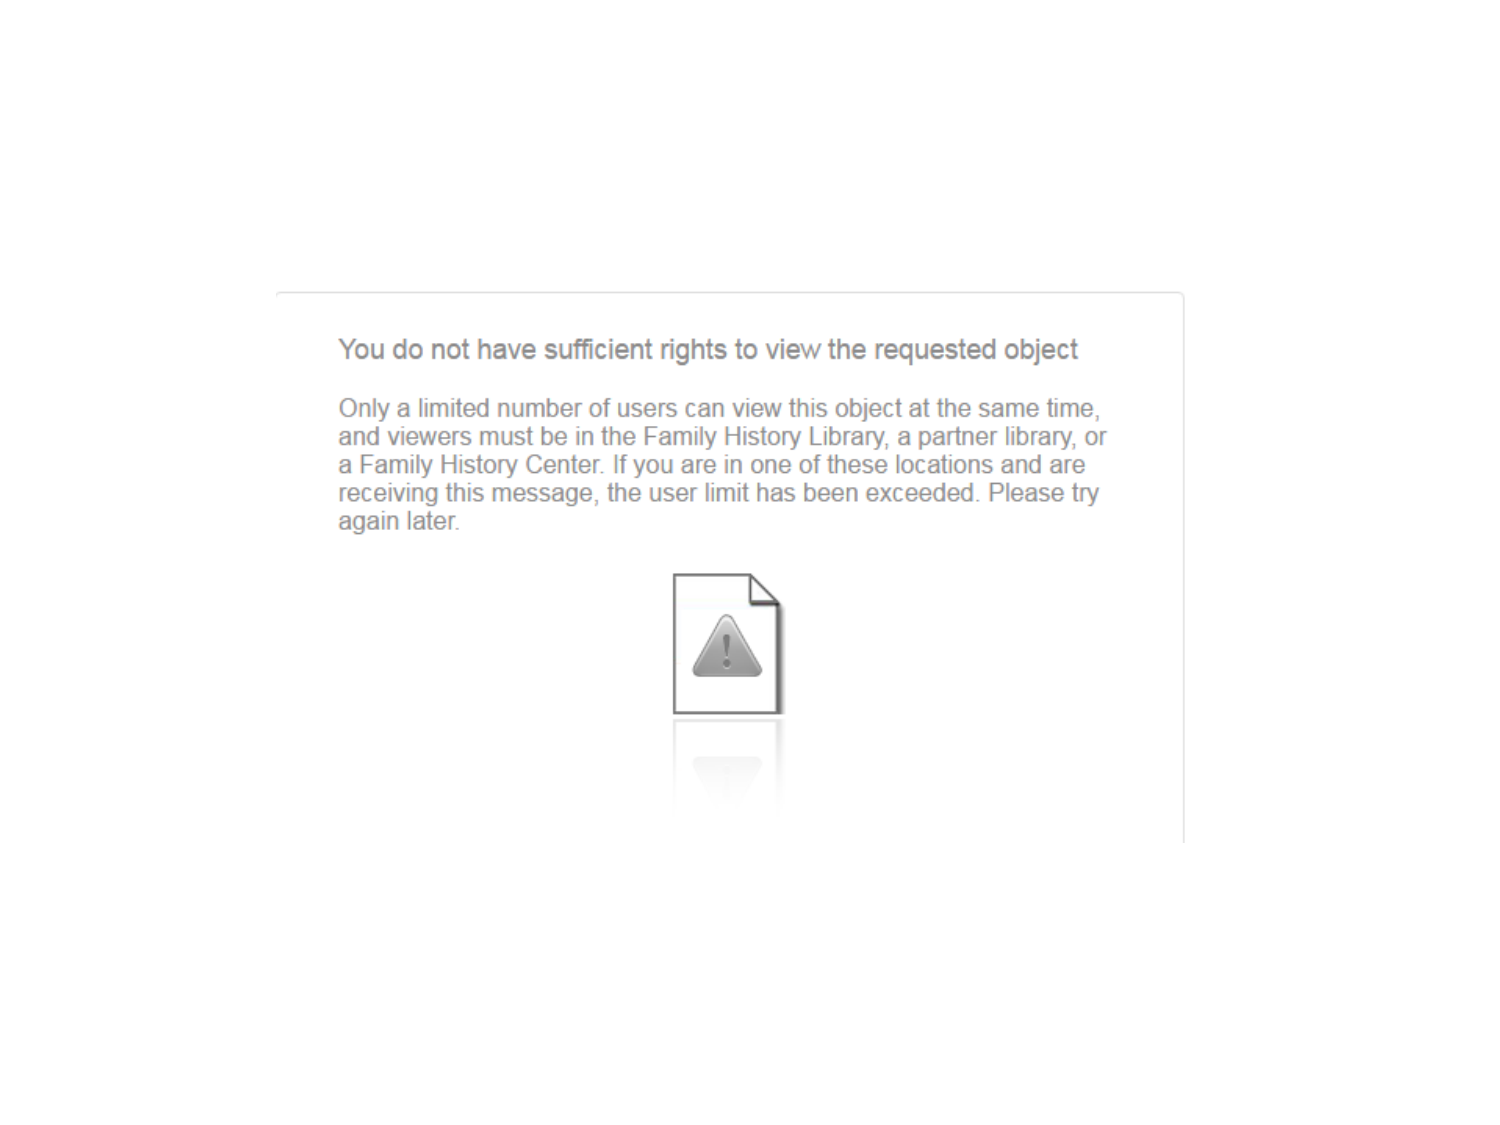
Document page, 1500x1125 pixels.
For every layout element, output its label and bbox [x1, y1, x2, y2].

picture [276, 281, 1224, 844]
